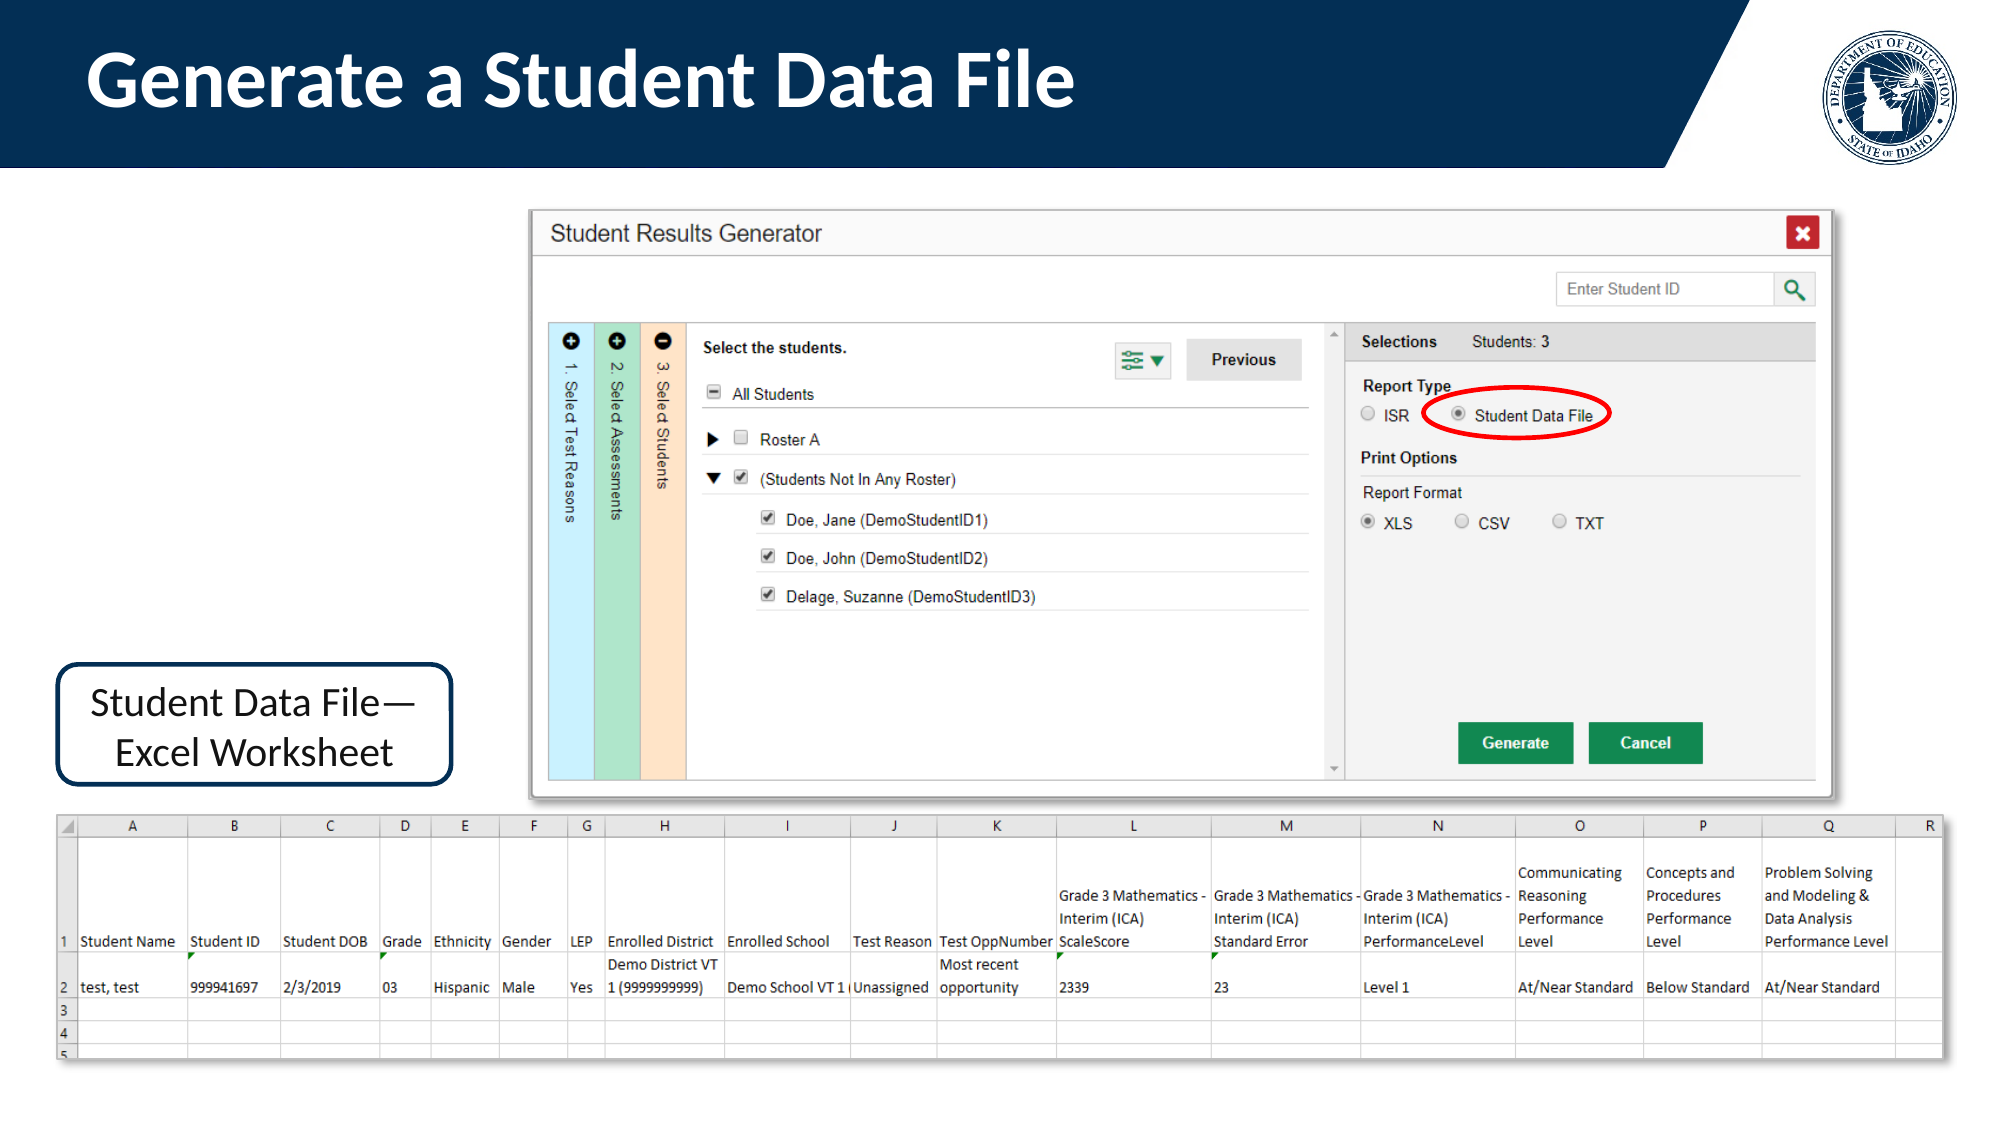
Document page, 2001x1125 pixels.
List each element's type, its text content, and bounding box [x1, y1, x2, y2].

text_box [57, 211, 1943, 1059]
title Generate a Student Data File [71, 0, 1797, 163]
picture [1665, 0, 1965, 173]
